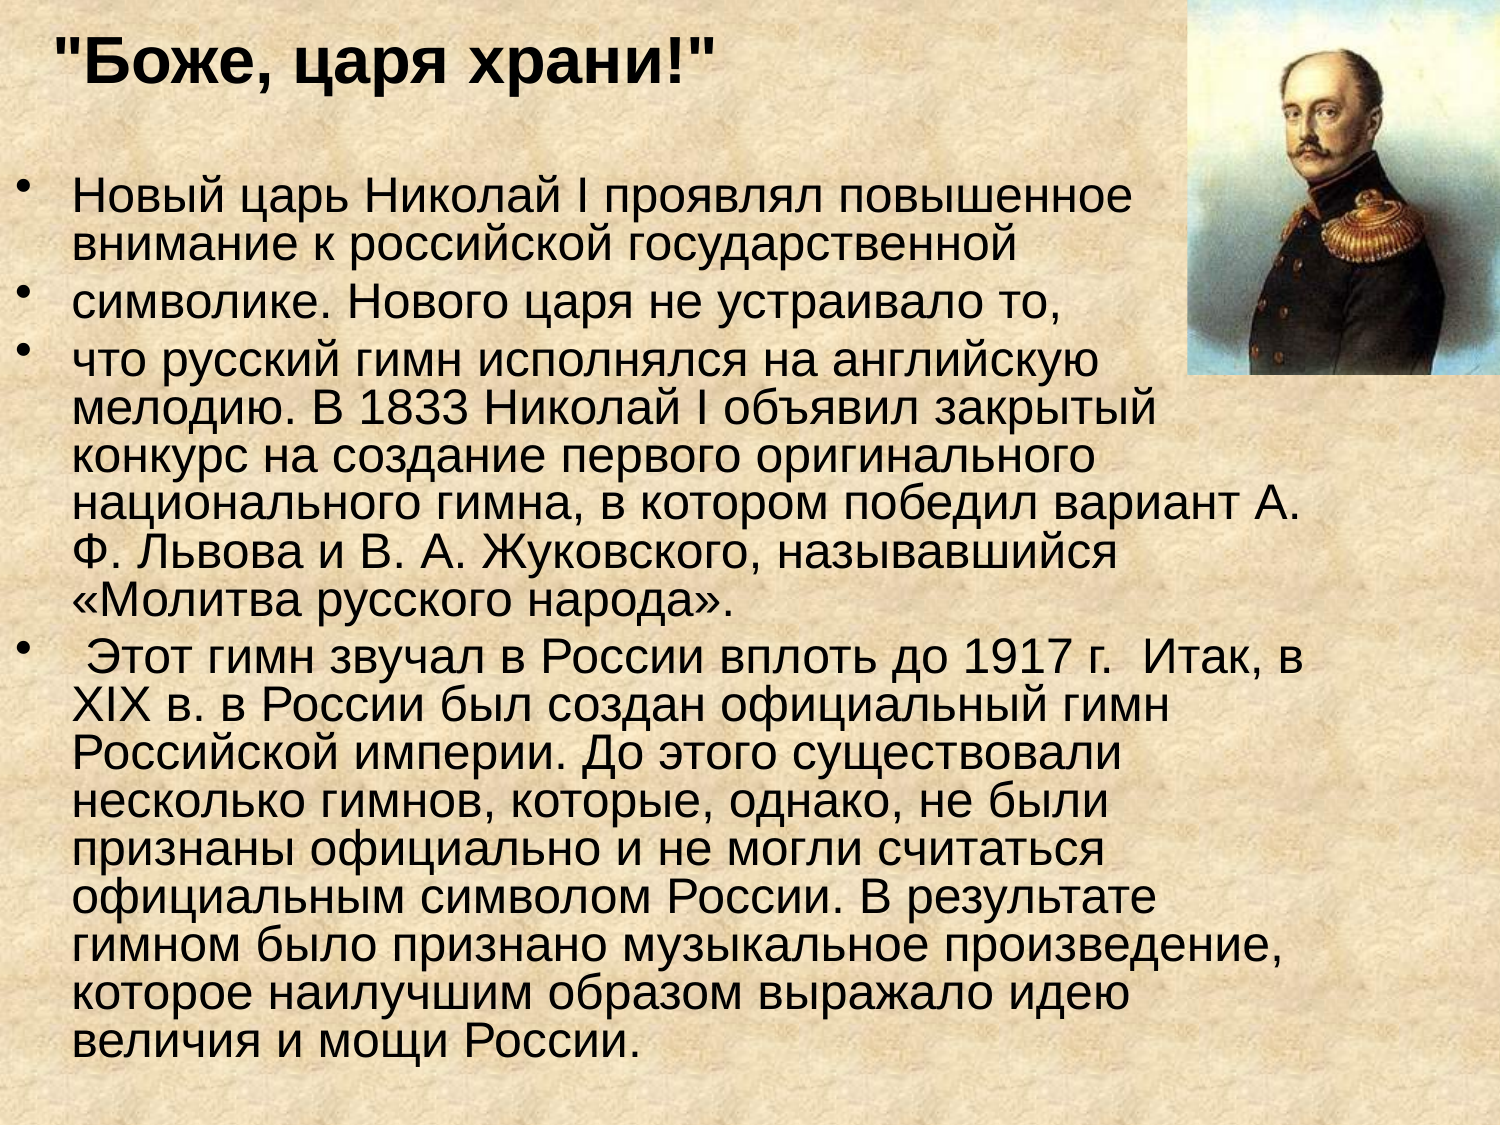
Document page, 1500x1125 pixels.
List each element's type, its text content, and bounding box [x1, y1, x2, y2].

list "Боже, царя храни!" Новый царь Николай I проявлял повышенное внимание к российской государственной символике. Нового царя не устраивало то, что русский гимн исполнялся на английскую мелодию. В 1833 Николай I объявил закрытый конкурс на создание первого оригинального национального гимна, в котором победил вариант А. Ф. Львова и В. А. Жуковского, называвшийся «Молитва русского народа». Этот гимн звучал в России вплоть до 1917 г. Итак, в XIX в. в России был создан официальный гимн Российской империи. До этого существовали несколько гимнов, которые, однако, не были признаны официально и не могли считаться официальным символом России. В результате гимном было признано музыкальное произведение, которое наилучшим образом выражало идею величия и мощи России. [0, 24, 1338, 1125]
picture [0, 0, 1500, 1125]
